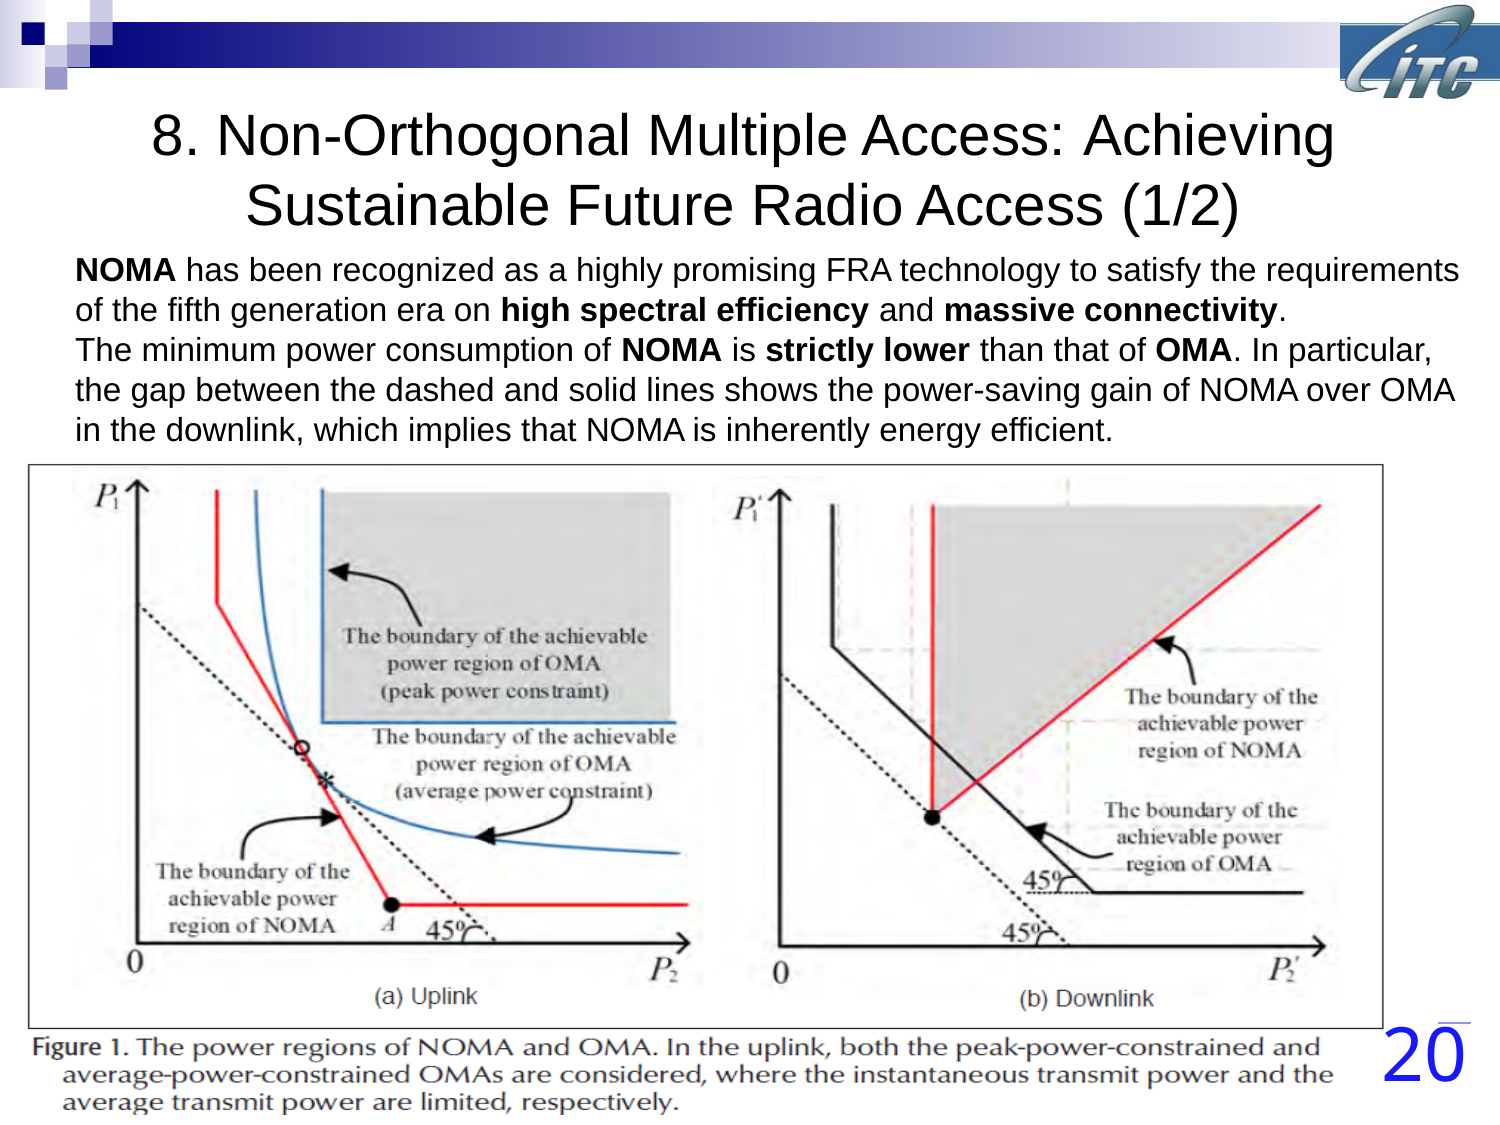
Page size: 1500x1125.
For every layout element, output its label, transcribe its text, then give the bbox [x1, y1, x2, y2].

text_box 8. Non-Orthogonal Multiple Access: Achieving Sustainable Future Radio Access (1/2) [76, 90, 1412, 240]
picture [12, 457, 1439, 1115]
slide_number 20 [1443, 1022, 1483, 1117]
picture [1340, 0, 1500, 99]
text_box NOMA has been recognized as a highly promising FRA technology to satisfy the requirements of the fifth generation era on high spectral efficiency and massive connectivity. The minimum power consumption of NOMA is strictly lower than that of OMA. In particular, the gap between the dashed and solid lines shows the power-saving gain of NOMA over OMA in the downlink, which implies that NOMA is inherently energy efficient. [60, 240, 1478, 456]
